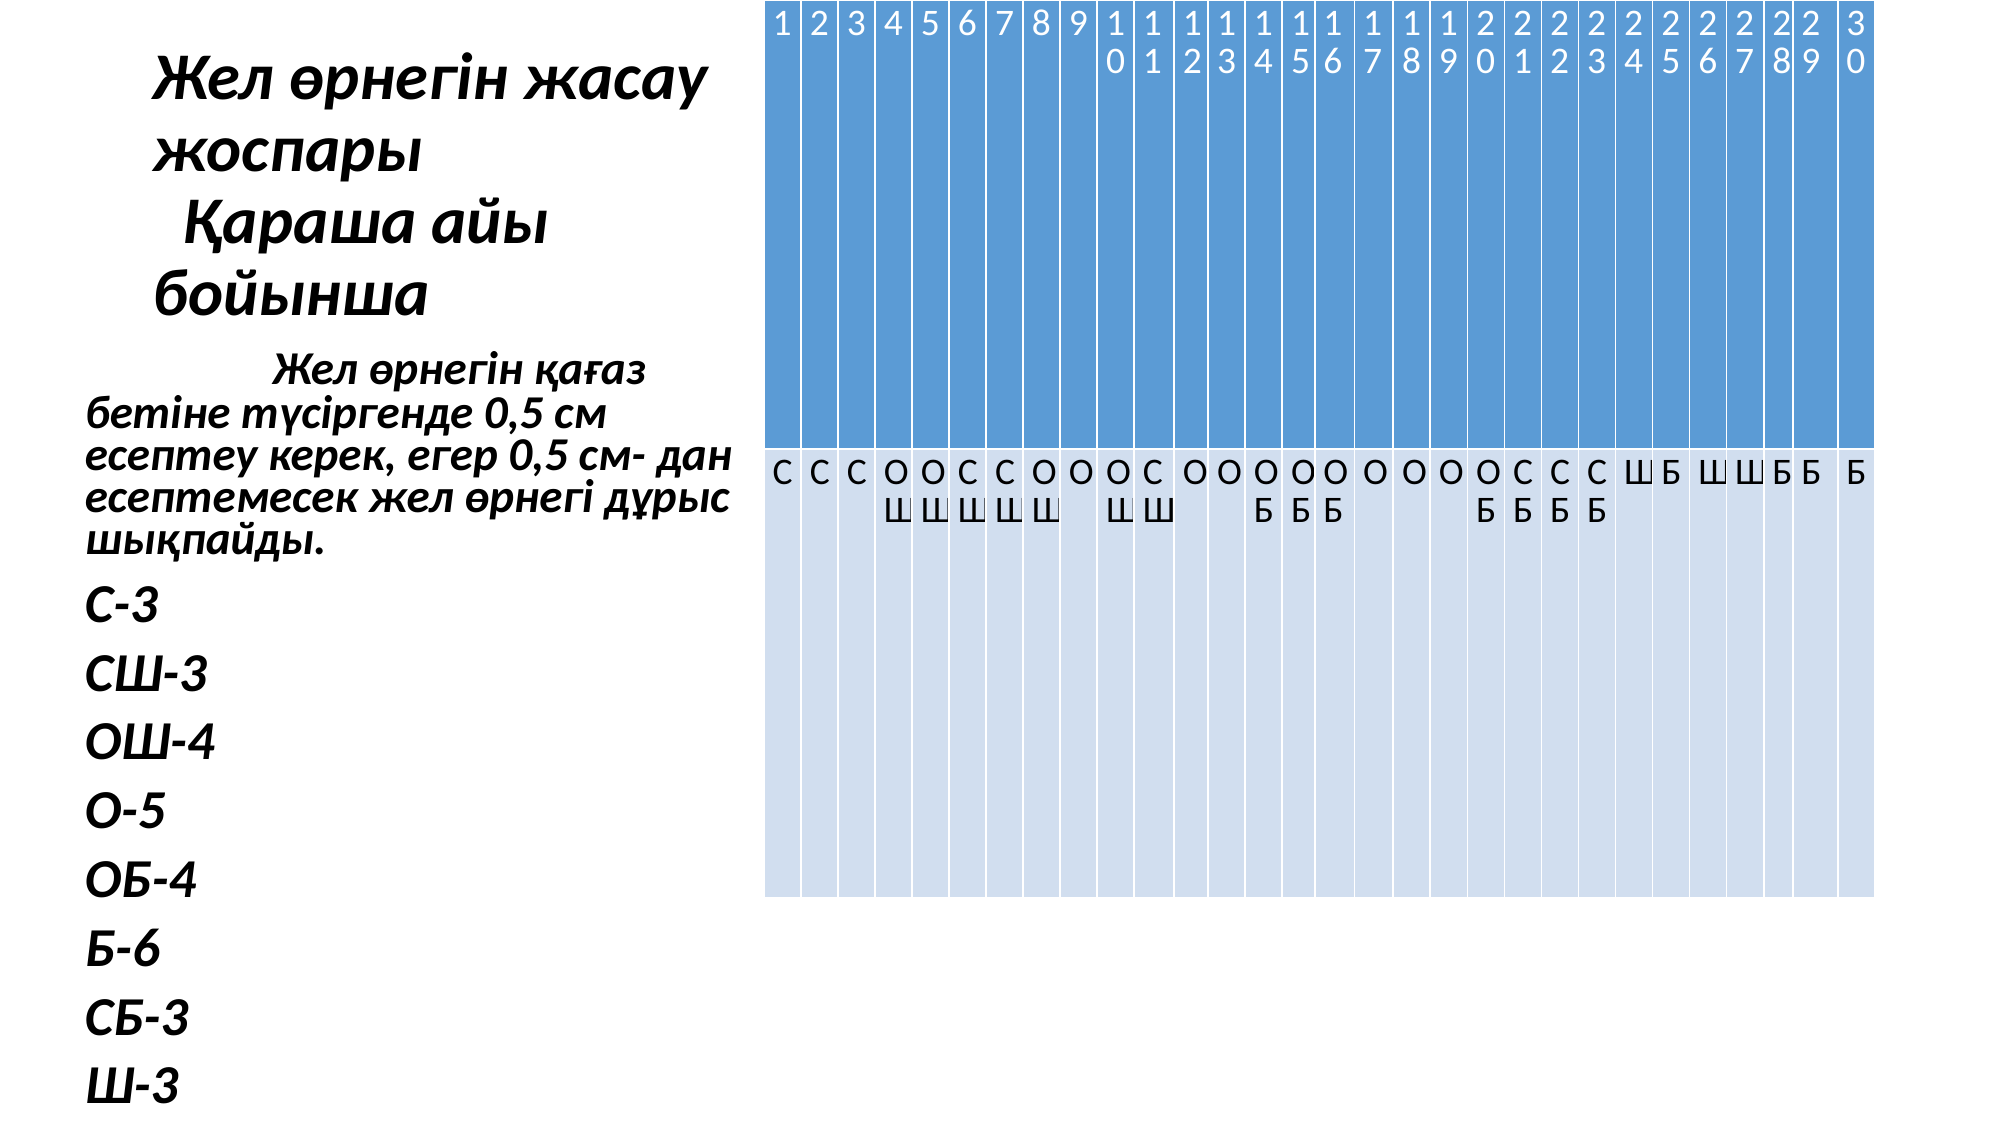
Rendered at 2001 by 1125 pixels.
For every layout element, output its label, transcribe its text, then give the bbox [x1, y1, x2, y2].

table_cell ОБ [1283, 450, 1314, 897]
table_header 22 [1542, 1, 1578, 448]
table_cell Ш [1690, 450, 1726, 897]
table_header 29 [1794, 1, 1837, 448]
table_header 13 [1209, 1, 1244, 448]
table_cell ОШ [1024, 450, 1059, 897]
table_header 30 [1839, 1, 1874, 448]
table_cell О [1209, 450, 1244, 897]
table_cell С [839, 450, 874, 897]
table_cell Б [1839, 450, 1874, 897]
table_cell СШ [1135, 450, 1173, 897]
table_header 15 [1283, 1, 1314, 448]
table_cell Ш [1616, 450, 1652, 897]
list Жел өрнегін қағаз бетіне түсіргенде 0,5 см есептеу керек, егер 0,5 см- дан есептемесек жел өрнегі дұрыс шықпайды. С-3 СШ-3 ОШ-4 О-5 ОБ-4 Б-6 СБ-3 Ш-3 [69, 337, 764, 1125]
table_cell Б [1765, 450, 1792, 897]
table_header 1 [765, 1, 800, 448]
table_cell ОБ [1246, 450, 1281, 897]
table_header 10 [1098, 1, 1133, 448]
table_header 3 [839, 1, 874, 448]
table_cell С [802, 450, 837, 897]
table_cell О [1394, 450, 1429, 897]
table_header 14 [1246, 1, 1281, 448]
table_header 2 [802, 1, 837, 448]
table_header 20 [1468, 1, 1504, 448]
table_header 26 [1690, 1, 1726, 448]
table_cell Б [1794, 450, 1837, 897]
table_cell СБ [1579, 450, 1615, 897]
table_header 25 [1653, 1, 1689, 448]
table_header 9 [1061, 1, 1096, 448]
table_cell СШ [987, 450, 1022, 897]
table_cell ОБ [1468, 450, 1504, 897]
table_header 28 [1765, 1, 1792, 448]
table_cell ОШ [913, 450, 948, 897]
table_cell Б [1653, 450, 1689, 897]
table_header 7 [987, 1, 1022, 448]
table_header 17 [1355, 1, 1392, 448]
table_header 21 [1505, 1, 1541, 448]
table_cell СБ [1542, 450, 1578, 897]
table_cell СБ [1505, 450, 1541, 897]
table_cell СШ [950, 450, 985, 897]
table_cell О [1061, 450, 1096, 897]
table_header 11 [1135, 1, 1173, 448]
table_header 4 [876, 1, 911, 448]
table_cell О [1355, 450, 1392, 897]
table_header 6 [950, 1, 985, 448]
title Жел өрнегін жасау жоспары Қараша айы бойынша [137, 75, 763, 337]
table_cell ОШ [1098, 450, 1133, 897]
table_header 23 [1579, 1, 1615, 448]
table_cell С [765, 450, 800, 897]
table_cell ОБ [1316, 450, 1354, 897]
table_header 24 [1616, 1, 1652, 448]
table_cell ОШ [876, 450, 911, 897]
table_cell О [1175, 450, 1207, 897]
table_header 16 [1316, 1, 1354, 448]
table_header 8 [1024, 1, 1059, 448]
table_cell Ш [1727, 450, 1763, 897]
table_header 12 [1175, 1, 1207, 448]
table_cell О [1431, 450, 1467, 897]
table_header 27 [1727, 1, 1763, 448]
table_header 19 [1431, 1, 1467, 448]
table_header 18 [1394, 1, 1429, 448]
table_header 5 [913, 1, 948, 448]
